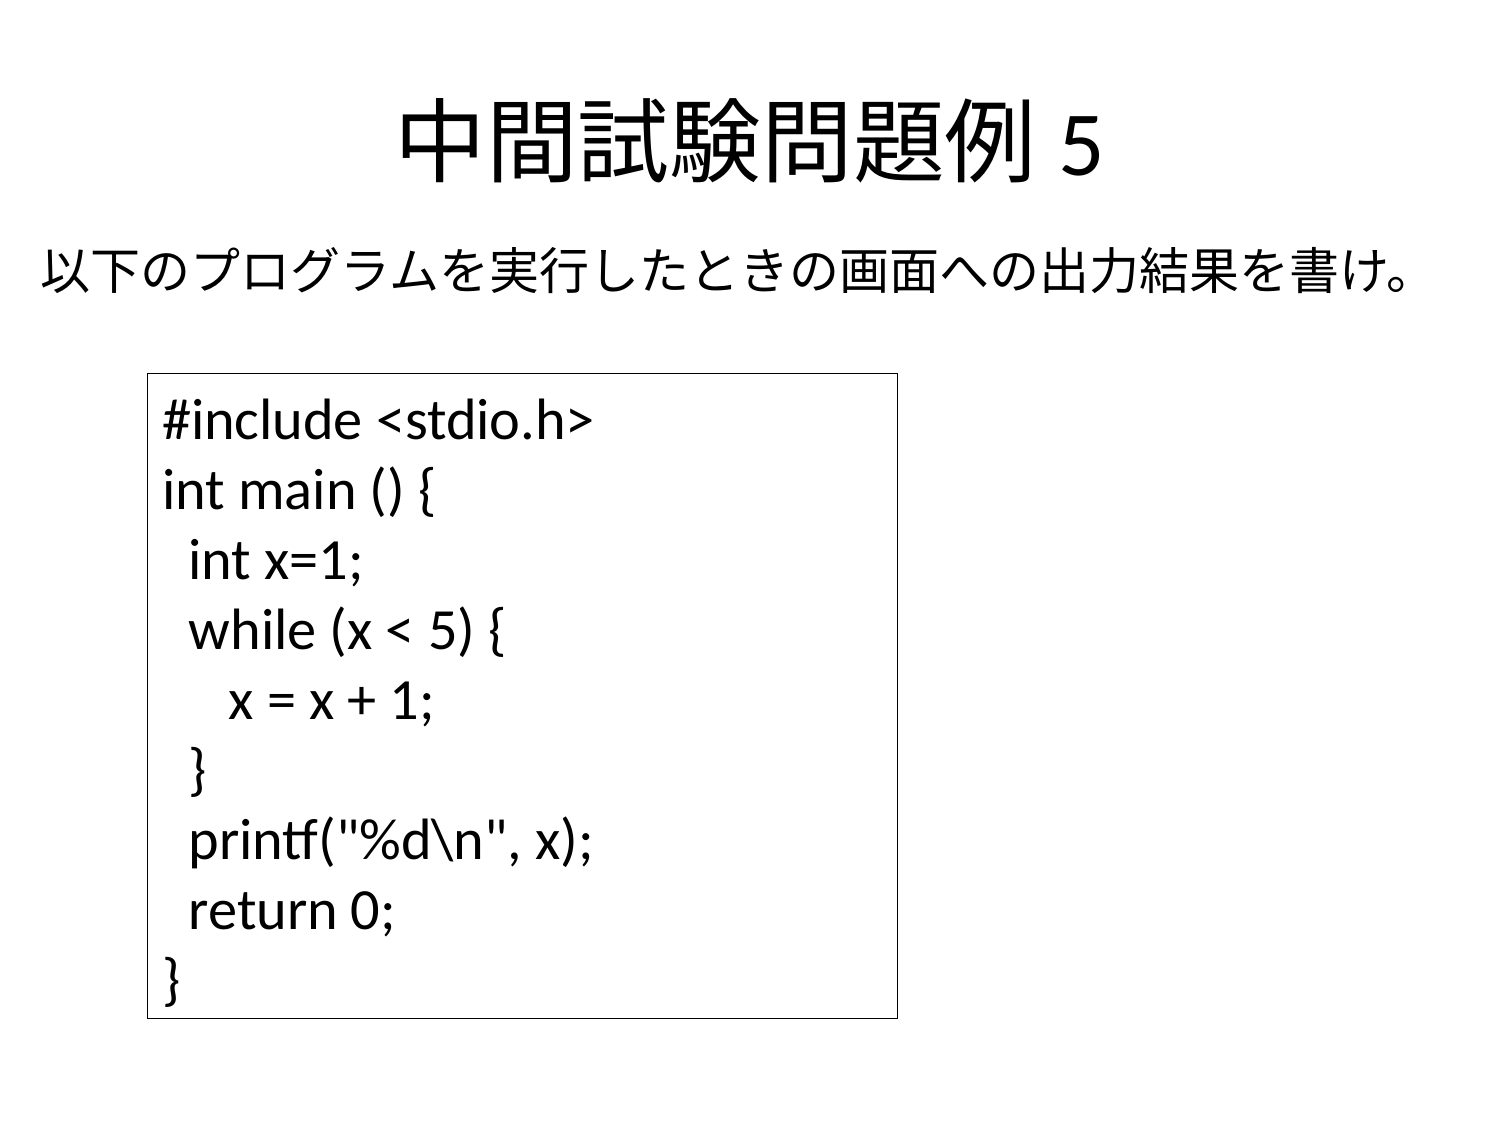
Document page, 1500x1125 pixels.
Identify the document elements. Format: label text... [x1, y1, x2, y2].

text_box #include <stdio.h> int main () { int x=1; while (x < 5) { x = x + 1; } printf("%d\n", x); return 0; } [147, 373, 898, 1019]
text_box 以下のプログラムを実行したときの画面への出力結果を書け。 [25, 231, 1452, 307]
title 中間試験問題例5 [75, 45, 1425, 231]
